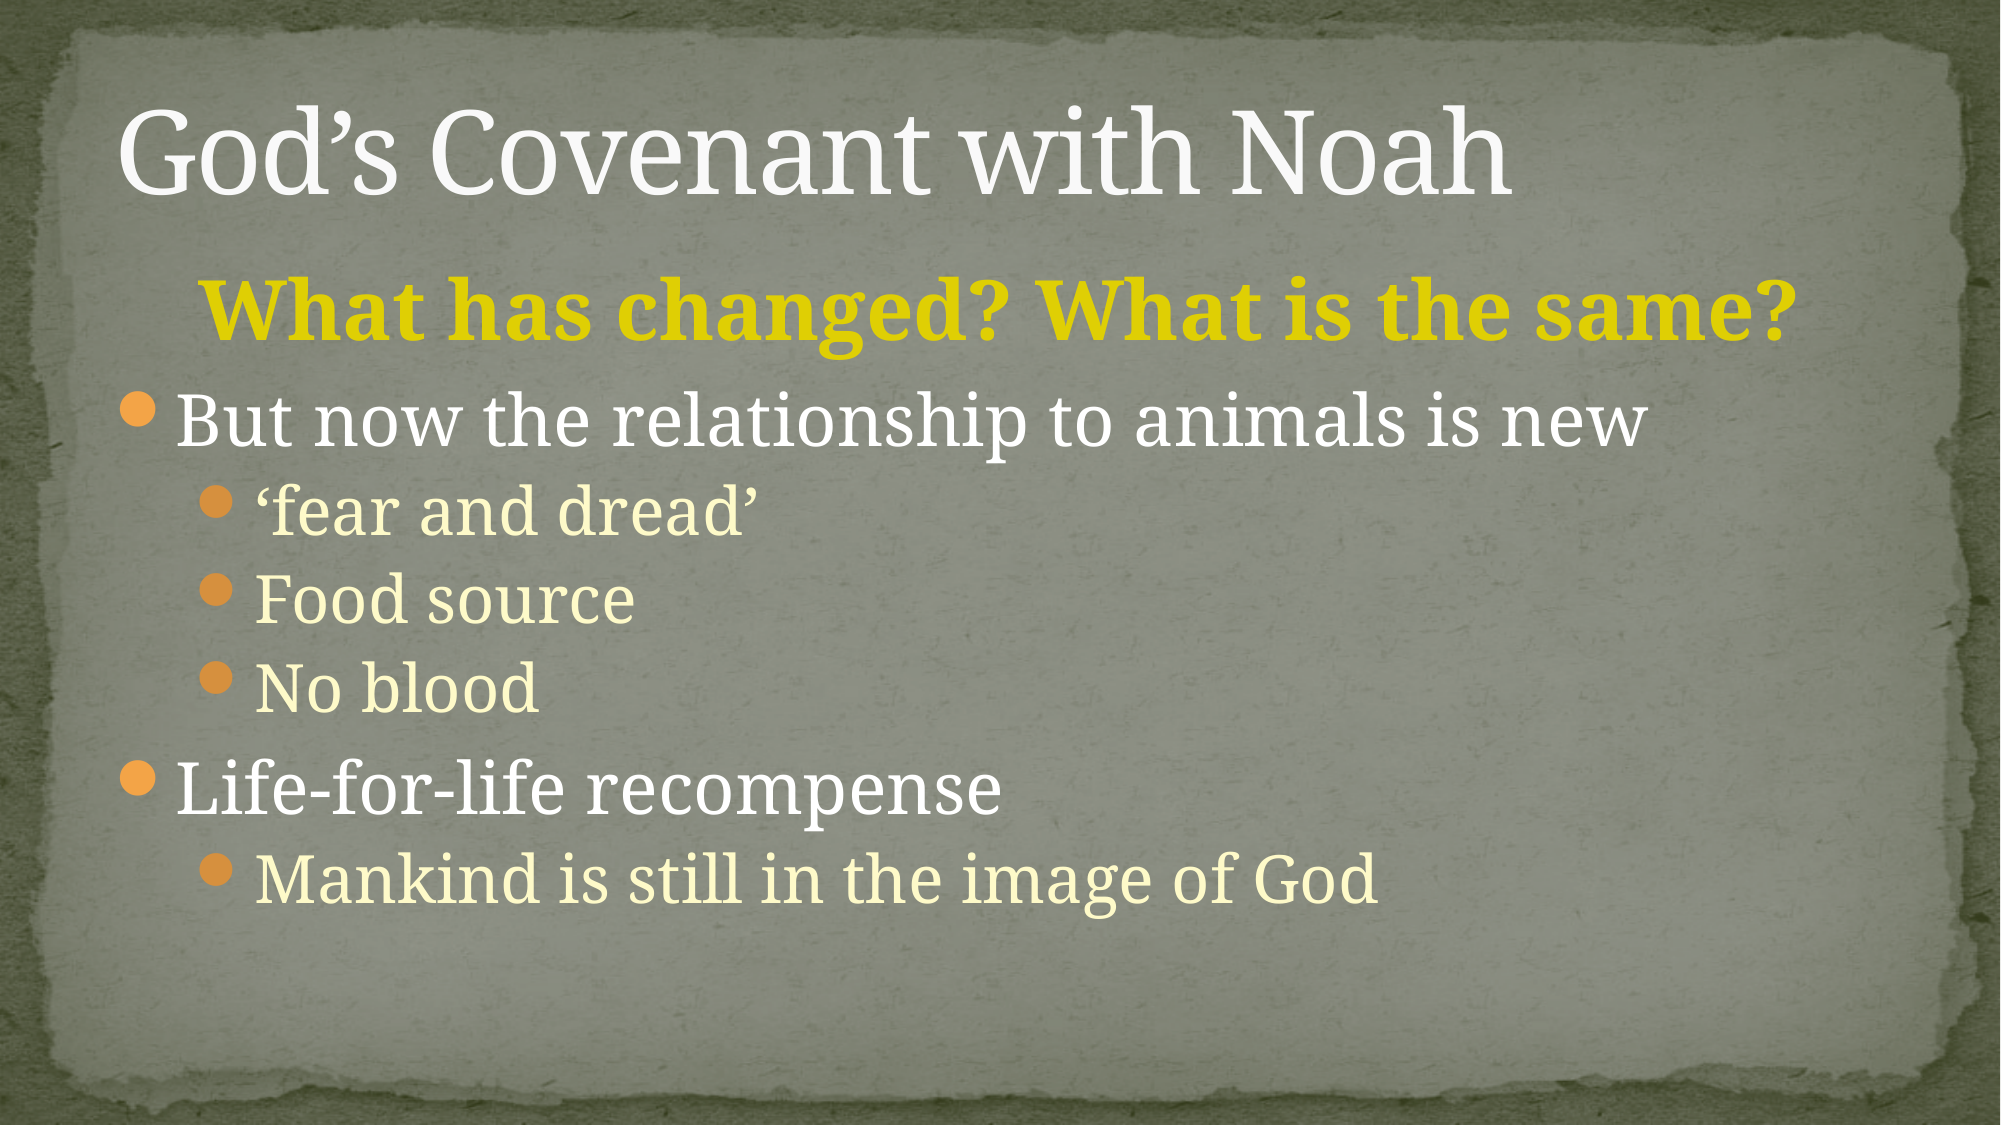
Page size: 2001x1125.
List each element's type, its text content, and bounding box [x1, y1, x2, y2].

list What has changed? What is the same? But now the relationship to animals is new ‘fear and dread’ Food source No blood Life-for-life recompense Mankind is still in the image of God [99, 249, 1900, 1000]
title God’s Covenant with Noah [99, 24, 1900, 225]
